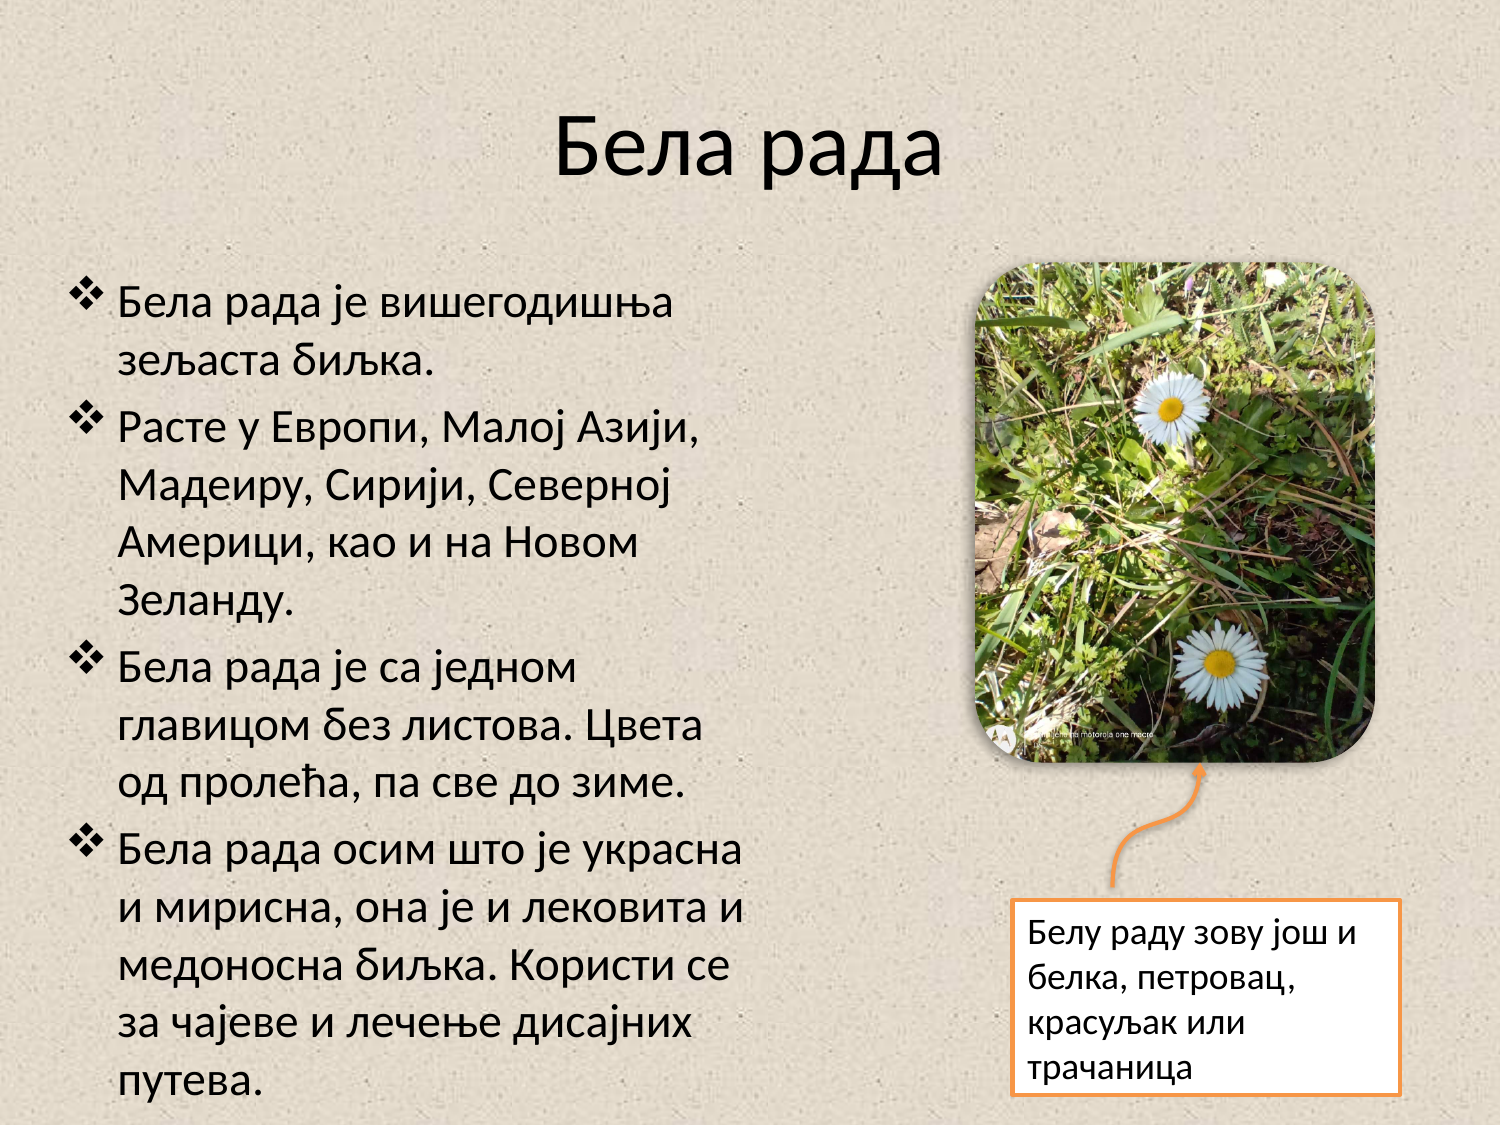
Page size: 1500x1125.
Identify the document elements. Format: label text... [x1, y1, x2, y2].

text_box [1093, 780, 1219, 869]
list Бела рада је вишегодишња зељаста биљка. Расте у Европи, Малој Азији, Мадеиру, Сирији, Северној Америци, као и на Новом Зеланду. Бела рада је са једном главицом без листова. Цвета од пролећа, па све до зиме. Бела рада осим што је украсна и мирисна, она је и лековита и медоносна биљка. Користи се за чајеве и лечење дисајних путева. [50, 262, 763, 1125]
text_box Белу раду зову још и белка, петровац, красуљак или трачаница [1010, 898, 1402, 1097]
title Бела рада [75, 45, 1425, 233]
picture [0, 0, 1500, 1125]
